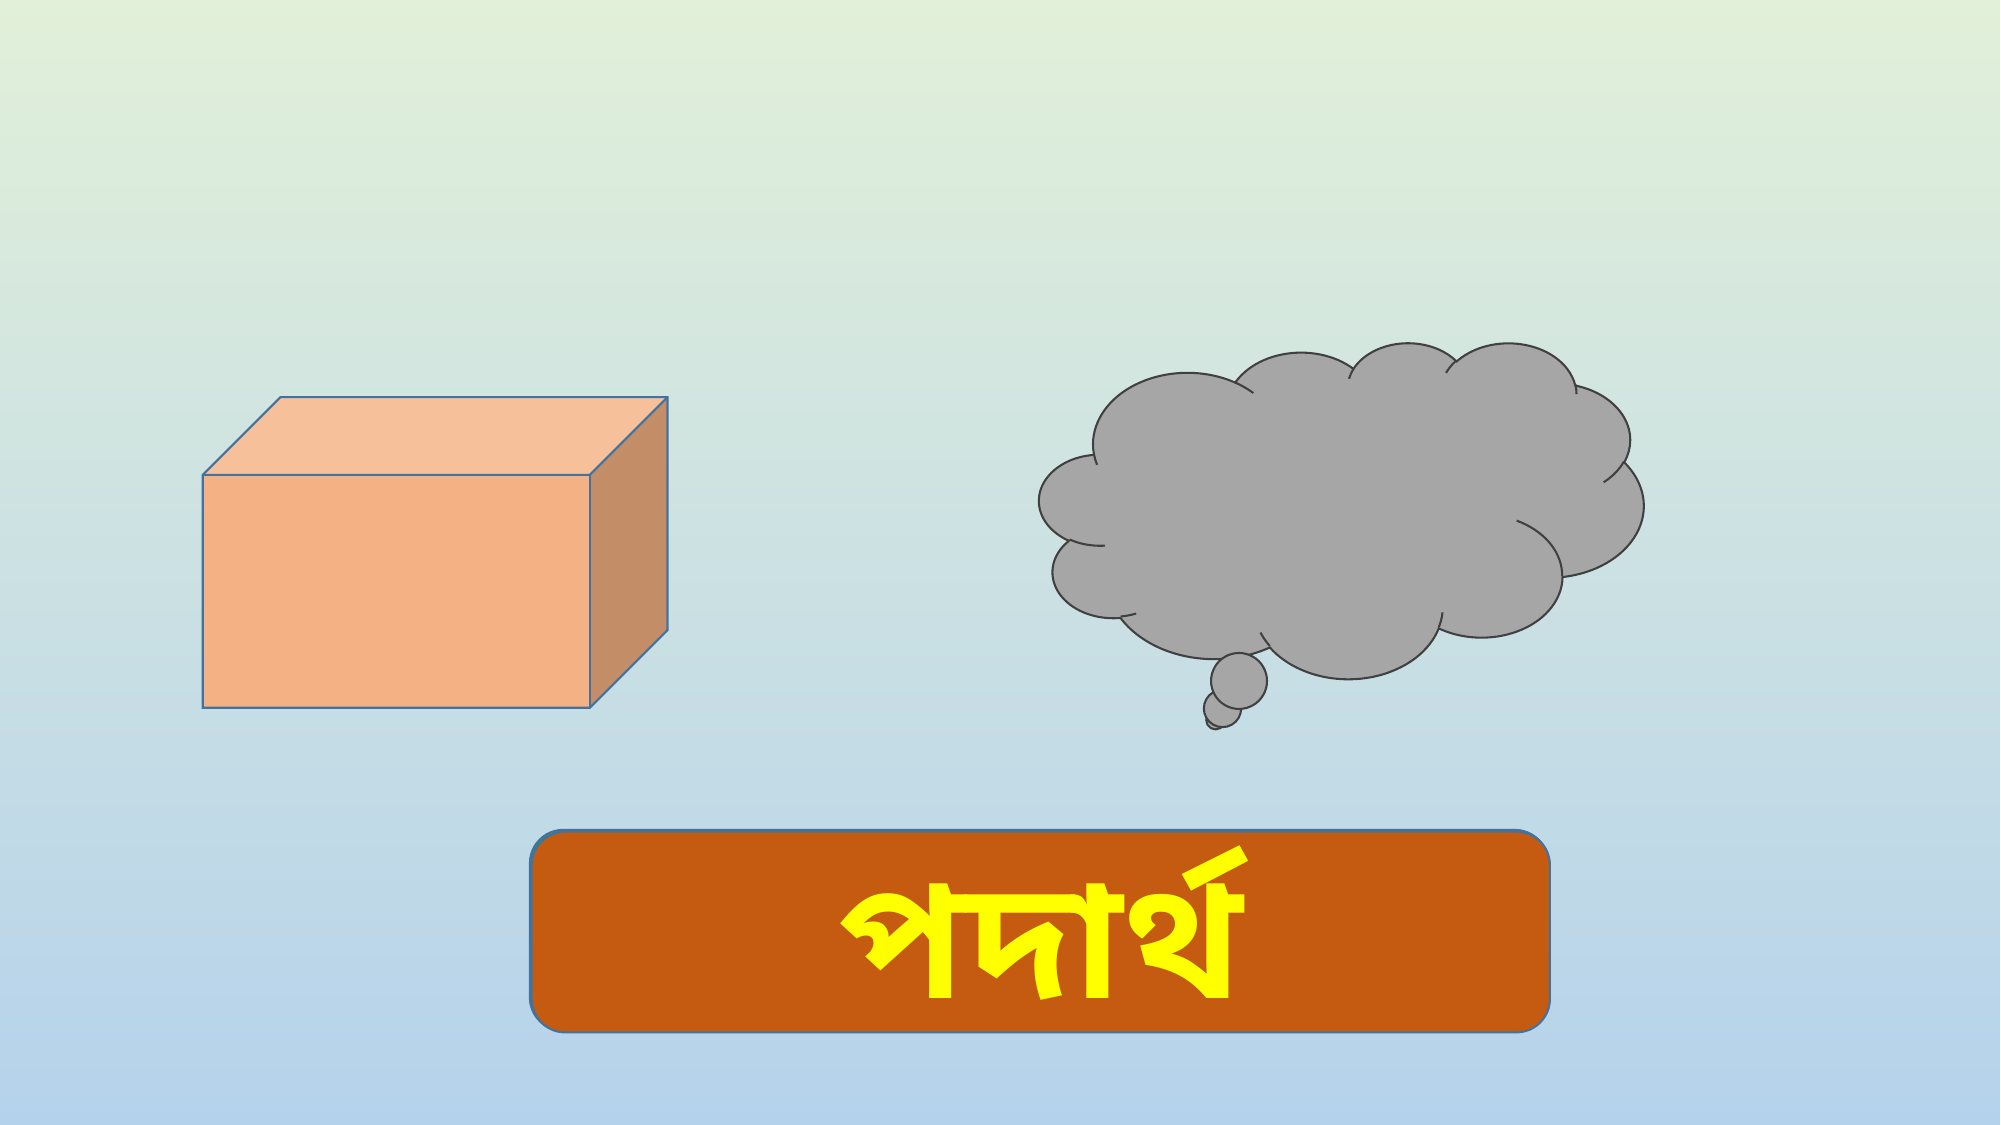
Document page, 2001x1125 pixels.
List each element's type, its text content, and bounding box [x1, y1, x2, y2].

text_box [201, 396, 669, 709]
text_box [1037, 342, 1645, 731]
text_box পদার্থ [530, 830, 1551, 1034]
